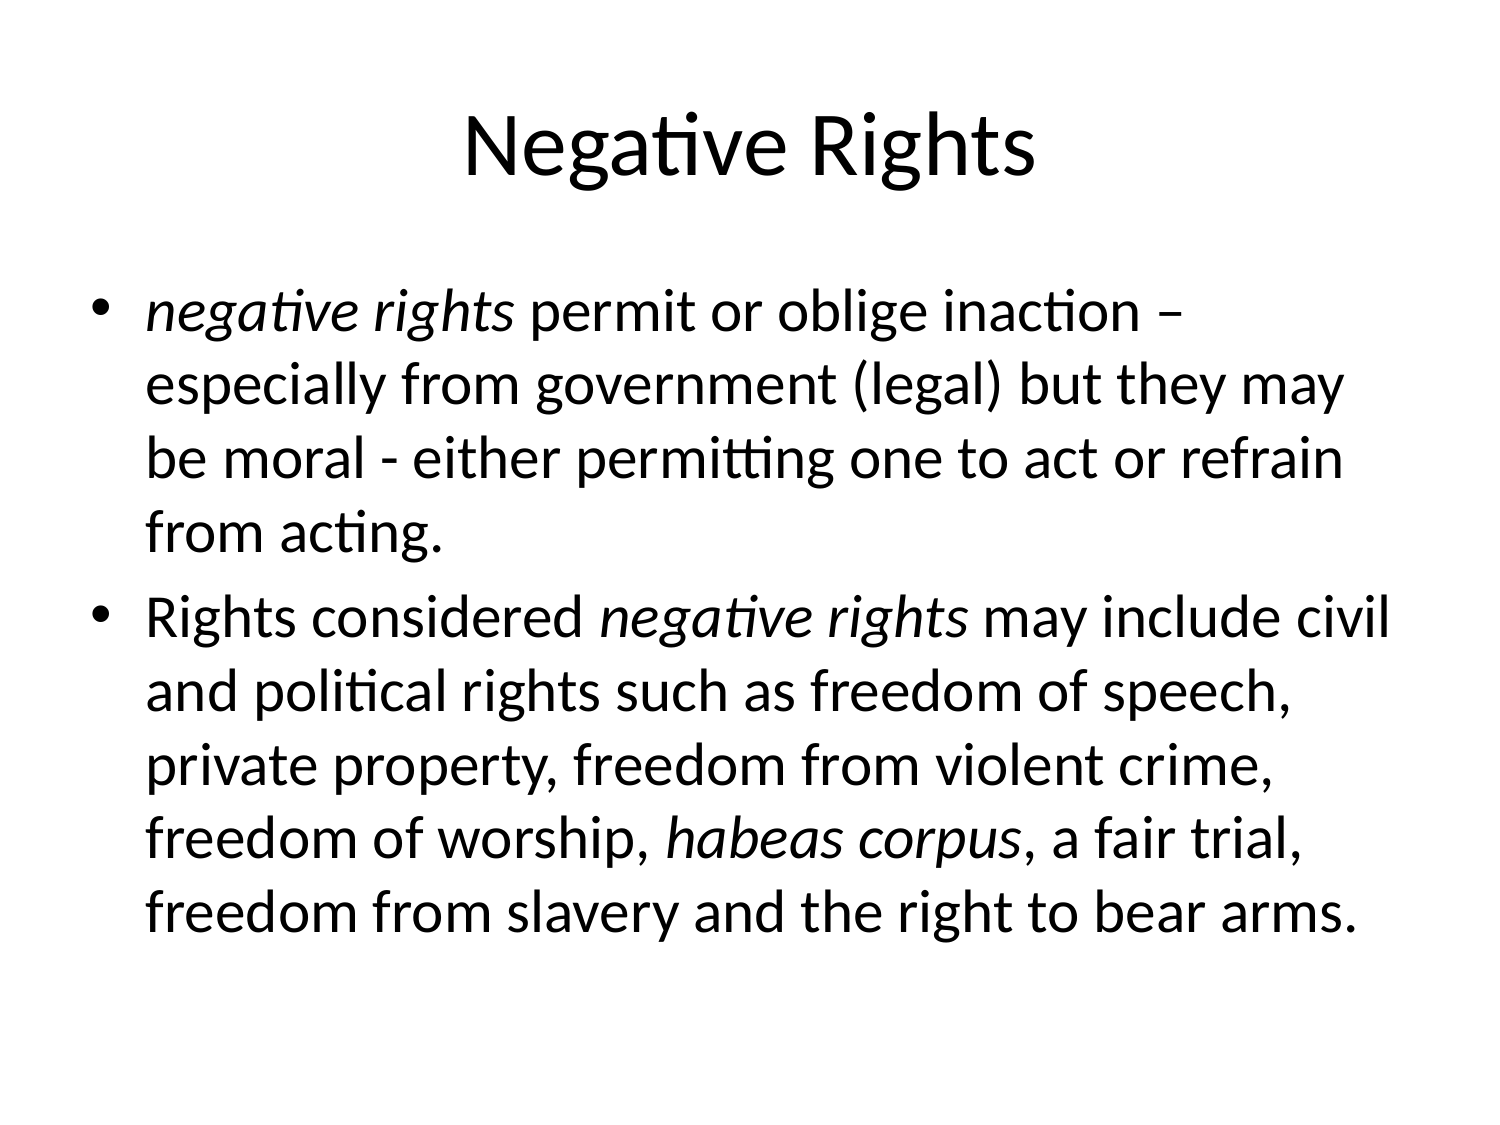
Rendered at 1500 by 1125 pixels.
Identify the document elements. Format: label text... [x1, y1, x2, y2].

list negative rights permit or oblige inaction – especially from government (legal) but they may be moral - either permitting one to act or refrain from acting. Rights considered negative rights may include civil and political rights such as freedom of speech, private property, freedom from violent crime, freedom of worship, habeas corpus, a fair trial, freedom from slavery and the right to bear arms. [75, 262, 1425, 1005]
title Negative Rights [75, 45, 1425, 233]
